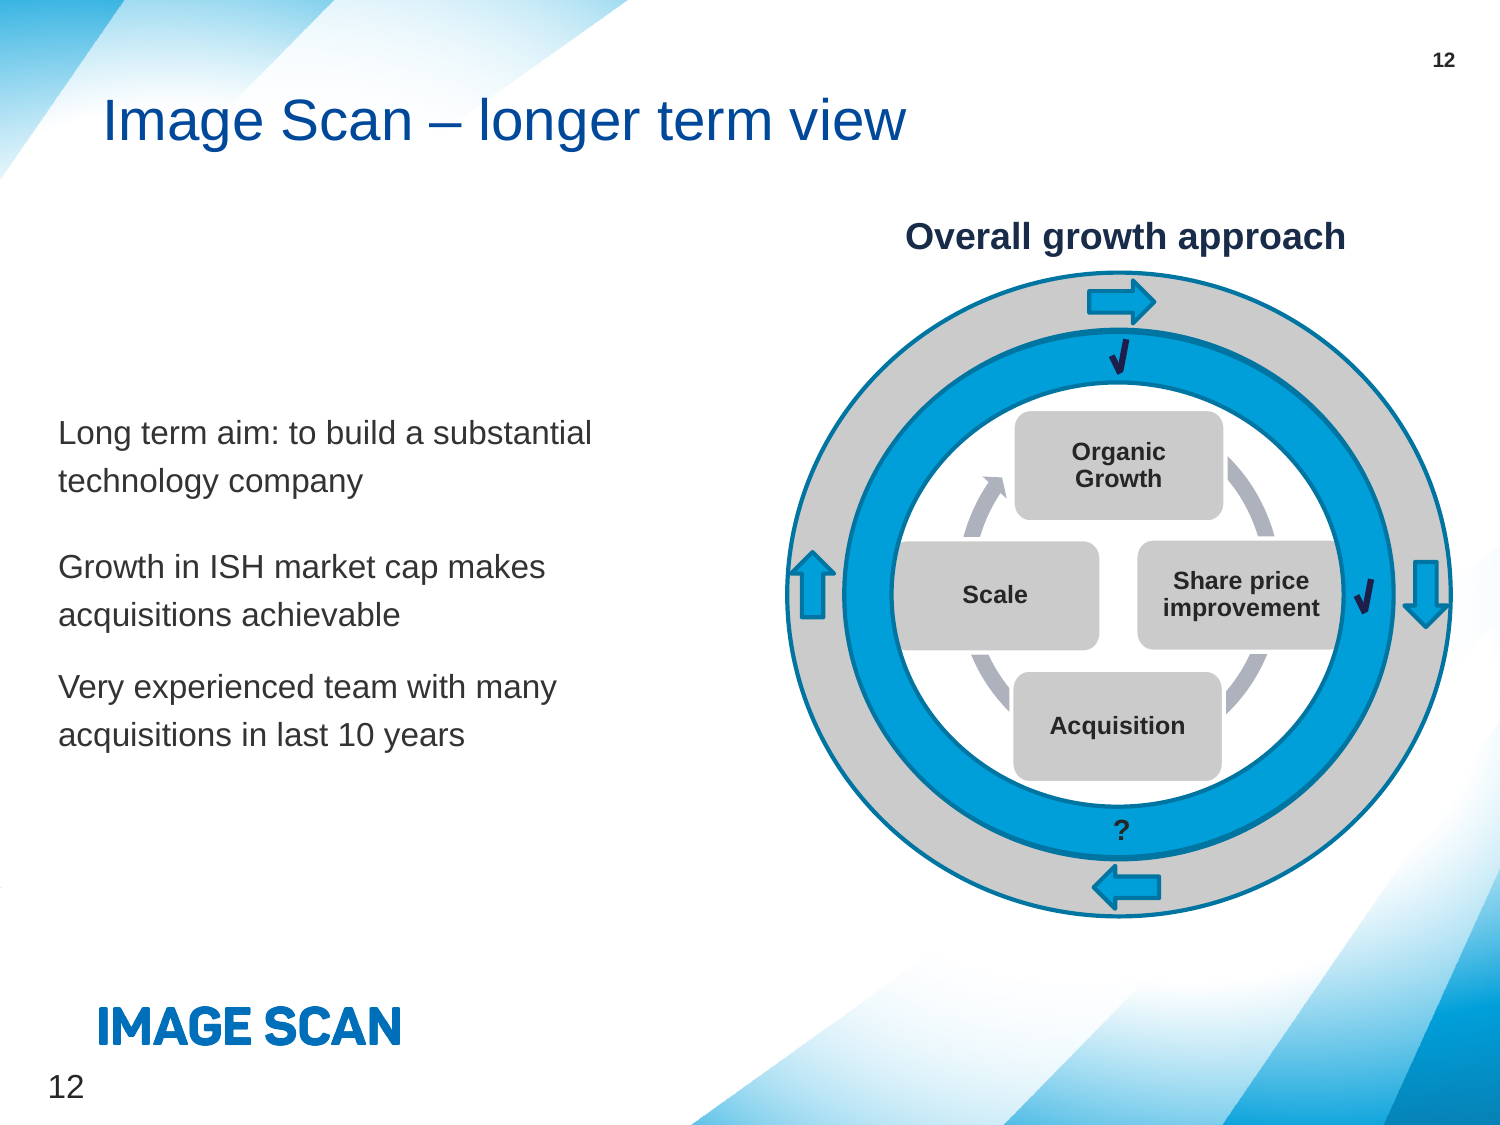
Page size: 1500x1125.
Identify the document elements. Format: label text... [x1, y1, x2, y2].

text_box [1111, 339, 1127, 374]
text_box [1353, 462, 1391, 727]
text_box [942, 793, 1296, 857]
text_box Overall growth approach [890, 204, 1362, 265]
text_box [785, 270, 1453, 919]
text_box [789, 550, 837, 620]
text_box [936, 332, 1302, 401]
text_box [1356, 578, 1372, 614]
text_box [1402, 559, 1450, 630]
title Image Scan – longer term view [87, 74, 1163, 163]
picture [0, 0, 1500, 1125]
text_box [1087, 278, 1157, 326]
text_box [847, 465, 883, 724]
text_box 12 [33, 1058, 105, 1110]
text_box [1091, 863, 1162, 911]
list Long term aim: to build a substantial technology company Growth in ISH market cap makes acquisitions achievable Very experienced team with many acquisitions in last 10 years [42, 395, 731, 816]
text_box ? [1098, 804, 1146, 854]
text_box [888, 402, 1349, 784]
slide_number 12 [1387, 39, 1471, 88]
